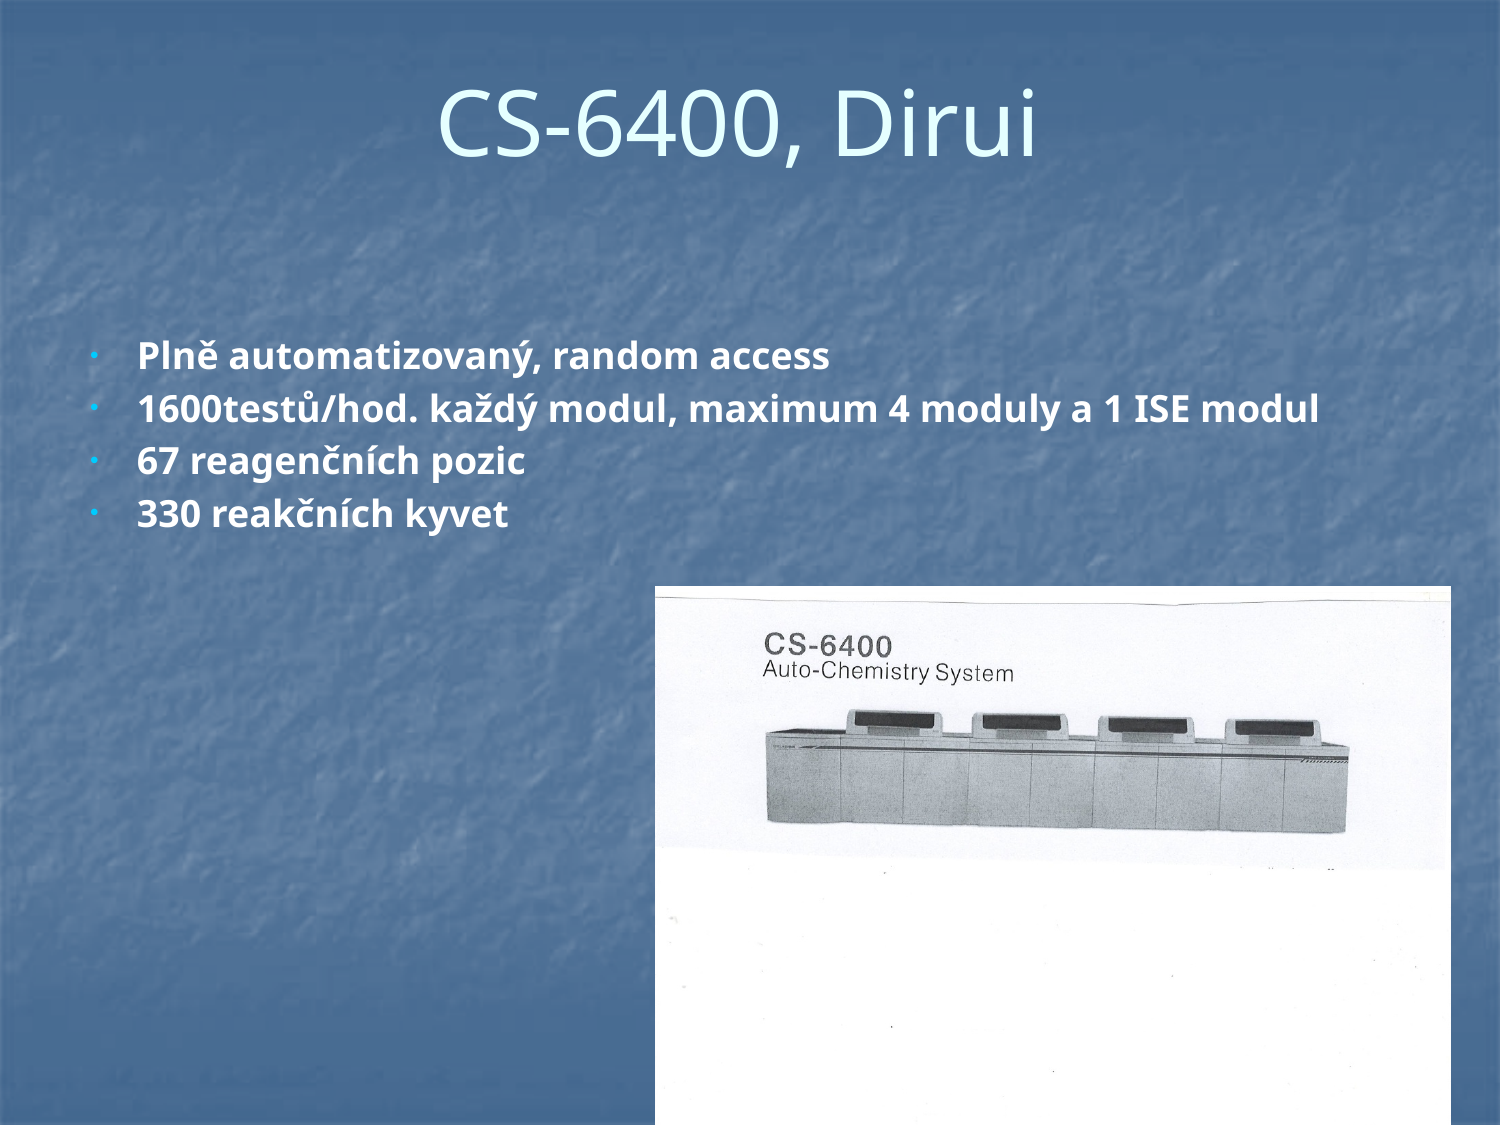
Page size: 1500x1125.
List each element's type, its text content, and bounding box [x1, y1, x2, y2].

title CS-6400, Dirui [75, 62, 1425, 288]
list Plně automatizovaný, random access 1600testů/hod. každý modul, maximum 4 moduly a 1 ISE modul 67 reagenčních pozic 330 reakčních kyvet [75, 324, 1425, 1000]
picture [655, 585, 1451, 1125]
